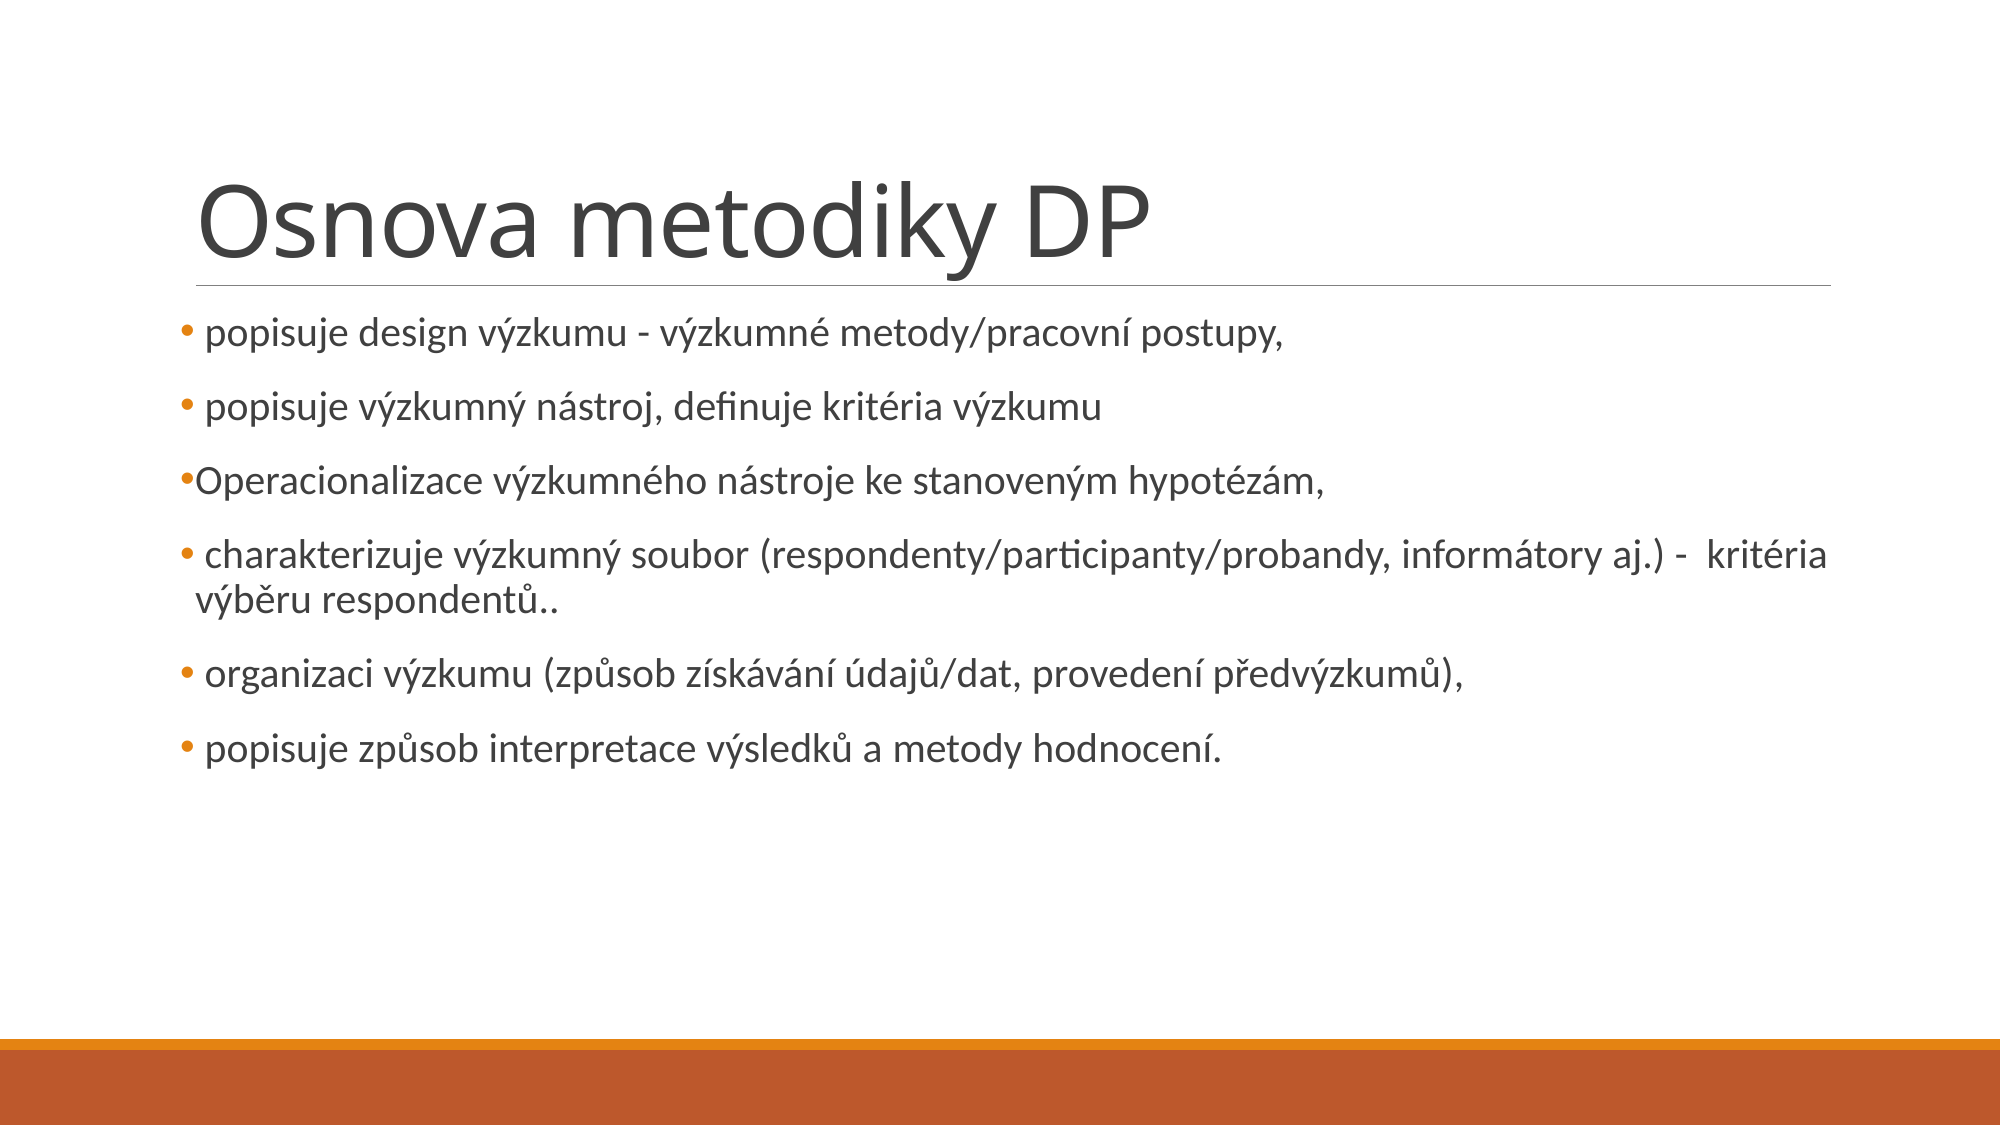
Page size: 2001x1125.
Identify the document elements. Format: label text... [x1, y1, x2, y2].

title Osnova metodiky DP [180, 47, 1830, 285]
list popisuje design výzkumu - výzkumné metody/pracovní postupy, popisuje výzkumný nástroj, definuje kritéria výzkumu Operacionalizace výzkumného nástroje ke stanoveným hypotézám, charakterizuje výzkumný soubor (respondenty/participanty/probandy, informátory aj.) - kritéria výběru respondentů.. organizaci výzkumu (způsob získávání údajů/dat, provedení předvýzkumů), popisuje způsob interpretace výsledků a metody hodnocení. [180, 302, 1830, 963]
